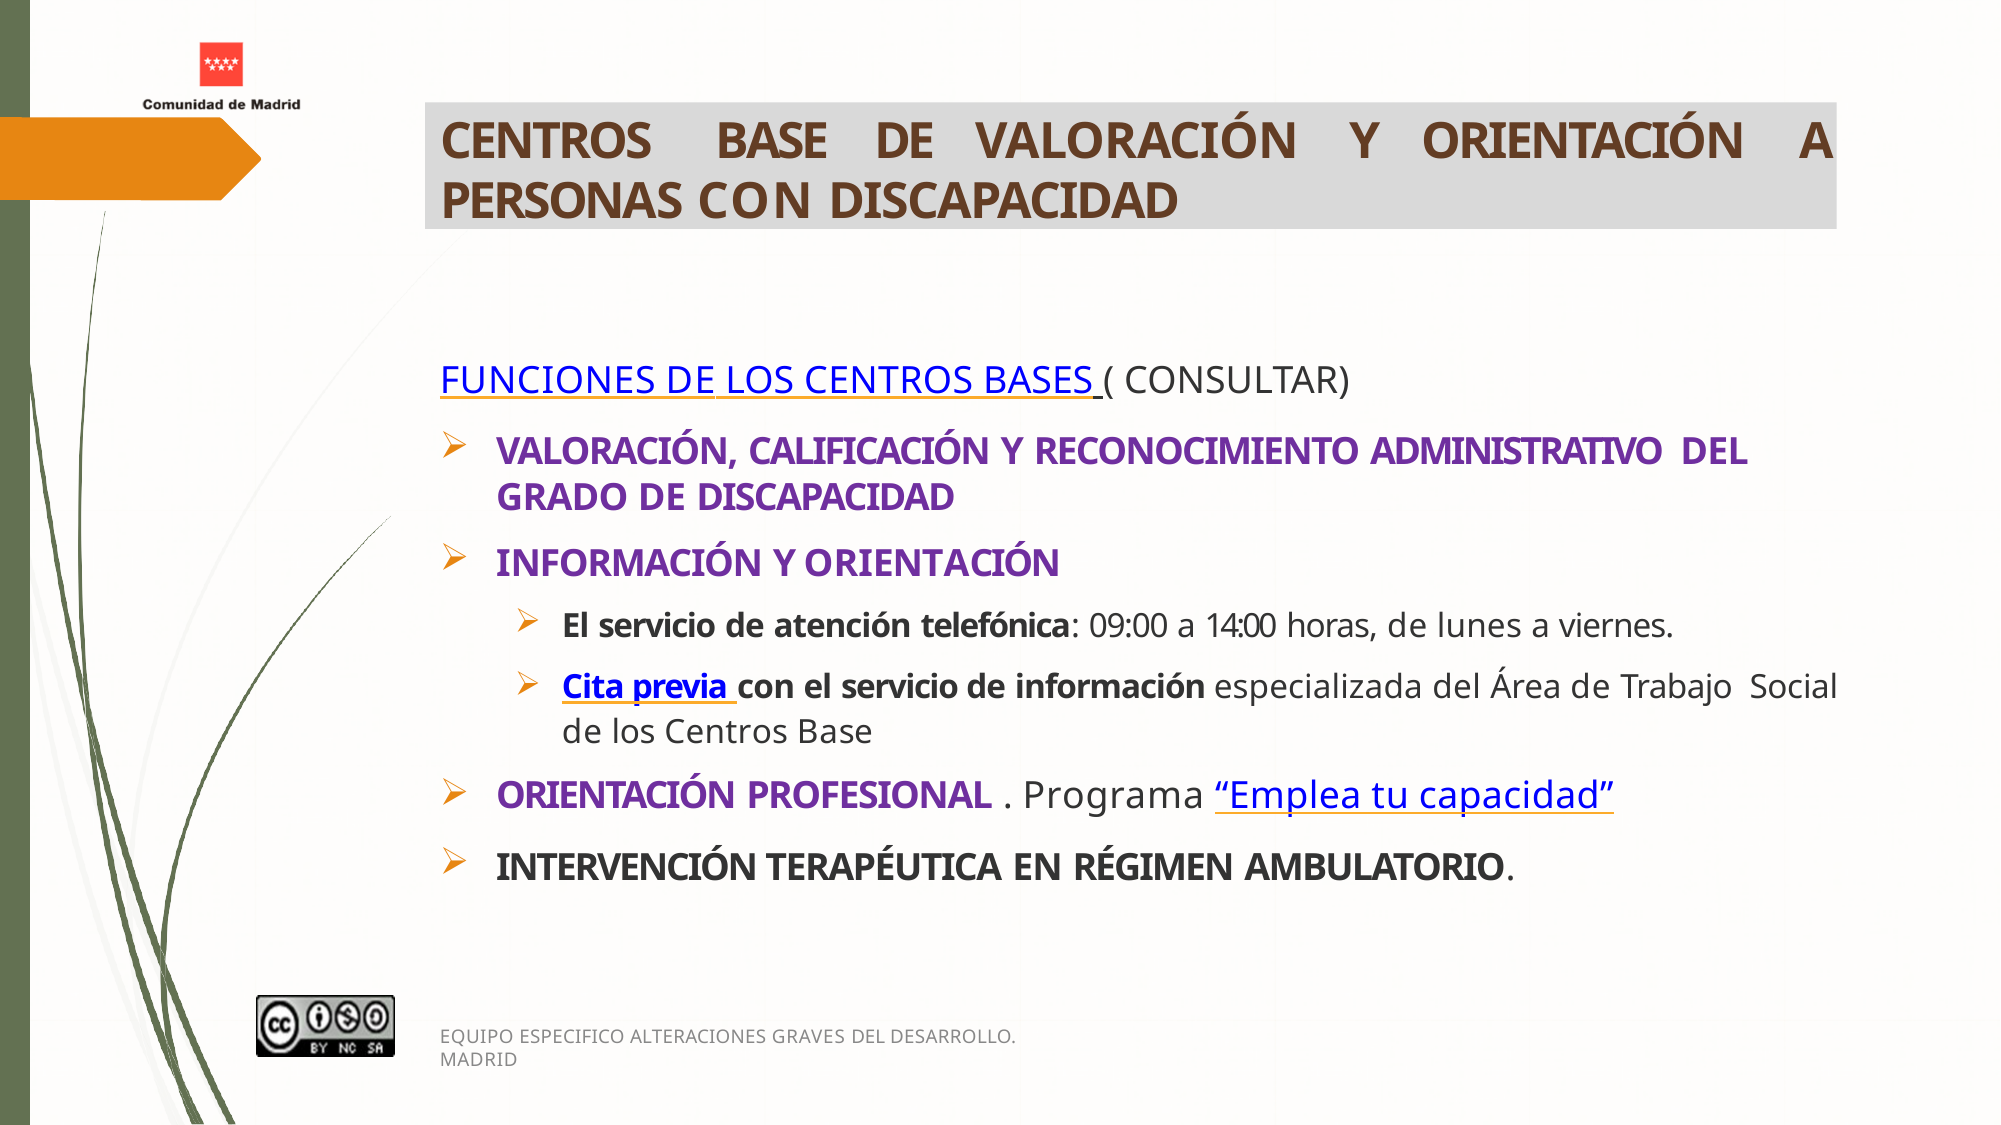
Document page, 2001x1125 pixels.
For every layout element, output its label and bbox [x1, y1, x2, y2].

picture [255, 995, 395, 1057]
text_box [0, 0, 2000, 1125]
text_box [0, 37, 324, 201]
